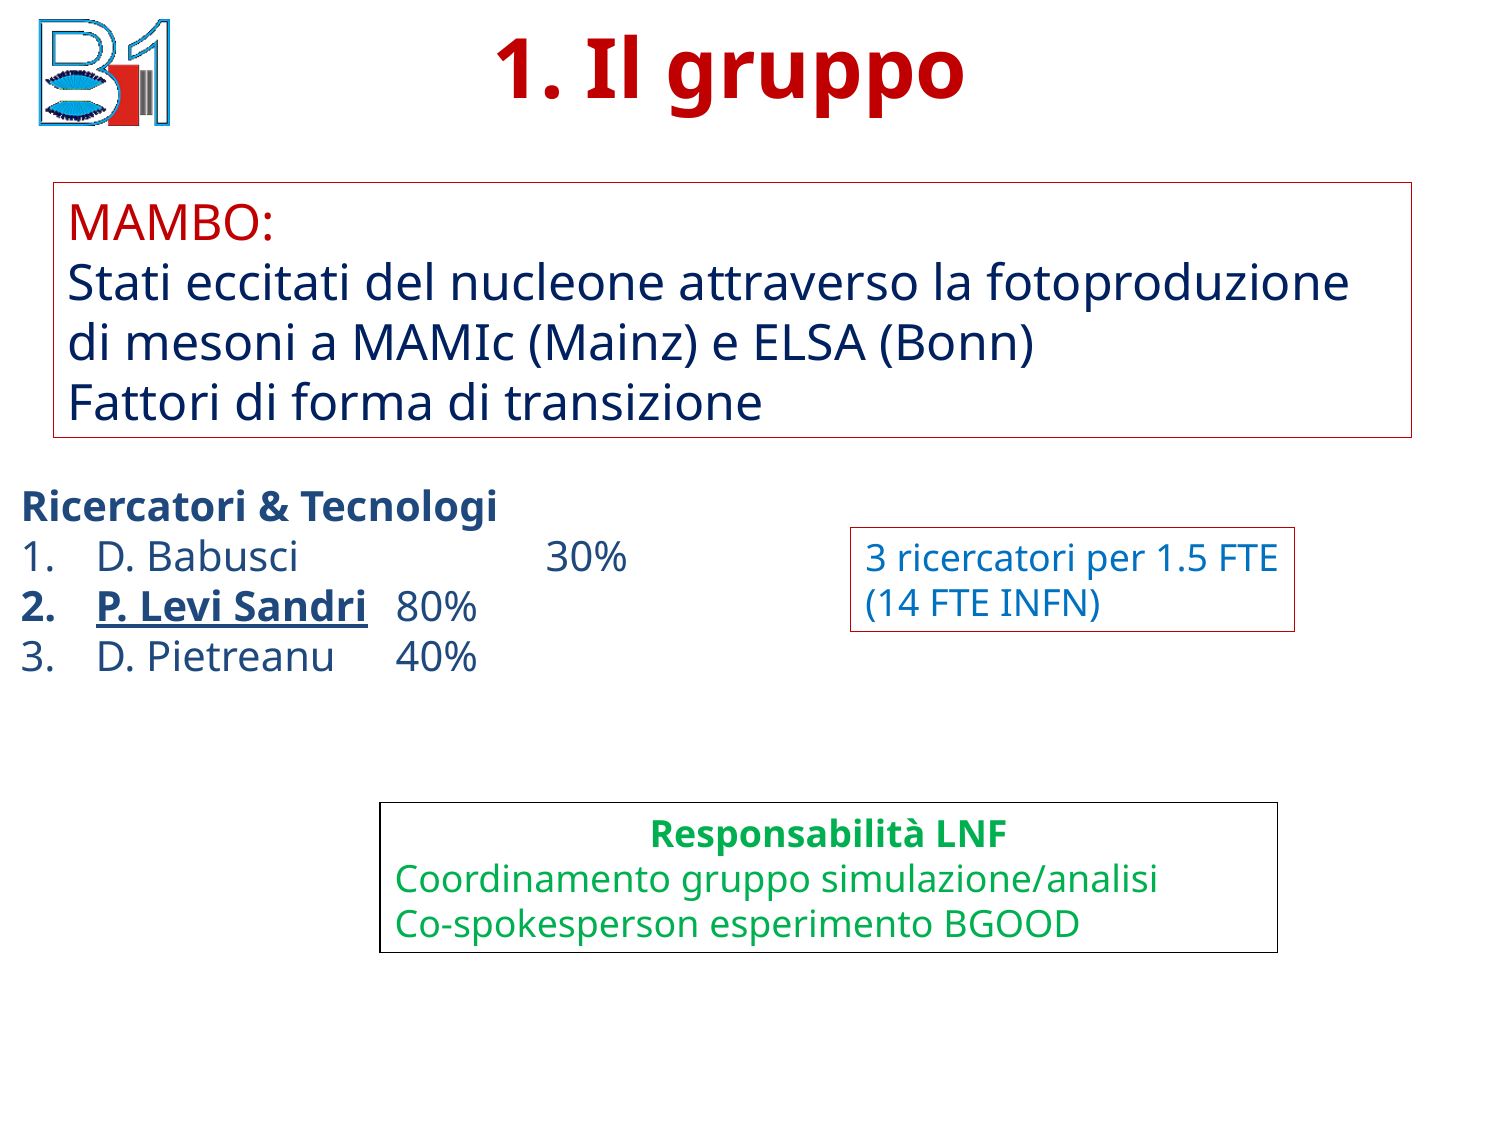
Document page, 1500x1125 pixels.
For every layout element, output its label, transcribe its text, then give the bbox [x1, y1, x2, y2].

text_box Responsabilità LNF Coordinamento gruppo simulazione/analisi Co-spokesperson esperimento BGOOD [379, 802, 1278, 953]
picture [42, 22, 118, 123]
text_box Ricercatori & Tecnologi D. Babusci 30% P. Levi Sandri 80% D. Pietreanu 40% [5, 472, 754, 737]
text_box 3 ricercatori per 1.5 FTE (14 FTE INFN) [850, 527, 1295, 632]
picture [84, 18, 159, 126]
picture [131, 22, 167, 123]
text_box MAMBO: Stati eccitati del nucleone attraverso la fotoproduzione di mesoni a MAMIc (Mainz) e ELSA (Bonn) Fattori di forma di transizione [53, 182, 1412, 438]
picture [29, 18, 81, 126]
text_box 1. Il gruppo [200, 7, 1282, 123]
